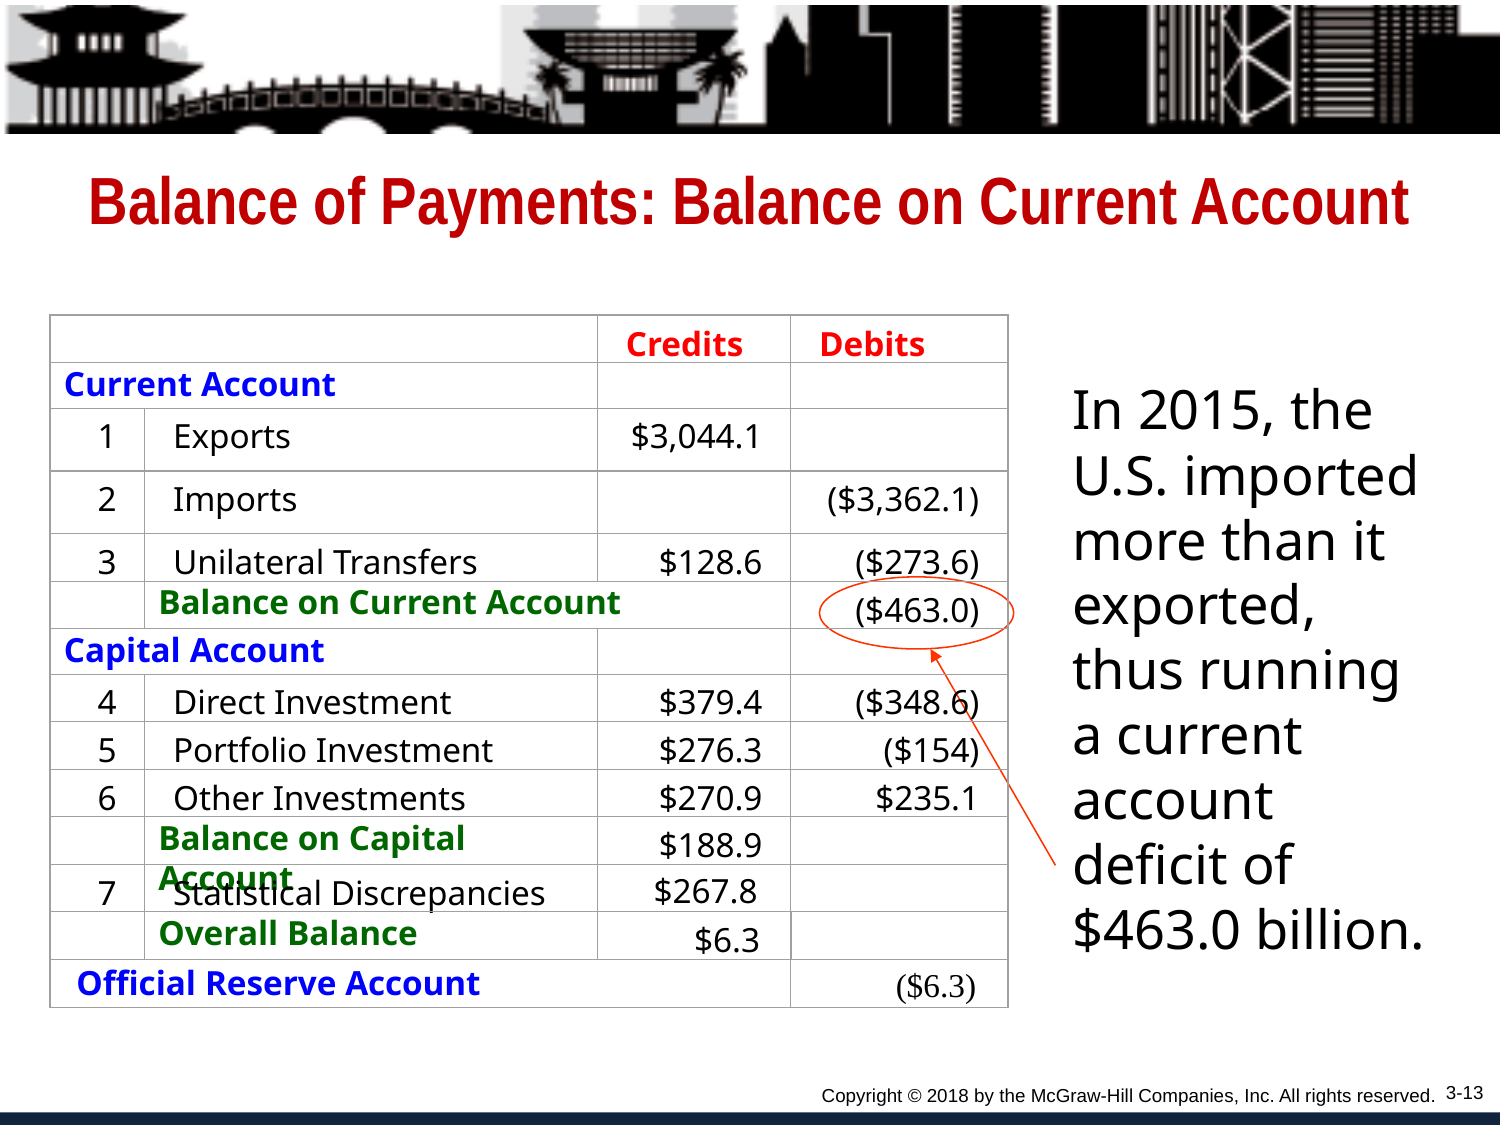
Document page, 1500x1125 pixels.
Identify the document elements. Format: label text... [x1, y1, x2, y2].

text_box 3-13 [1424, 1073, 1499, 1124]
text_box Copyright © 2018 by the McGraw-Hill Companies, Inc. All rights reserved. [803, 1074, 1450, 1125]
text_box In 2015, the U.S. imported more than it exported, thus running a current account deficit of $463.0 billion. [1055, 367, 1445, 969]
picture [0, 5, 1500, 134]
title Balance of Payments: Balance on Current Account [0, 149, 1500, 313]
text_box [49, 314, 1009, 1008]
